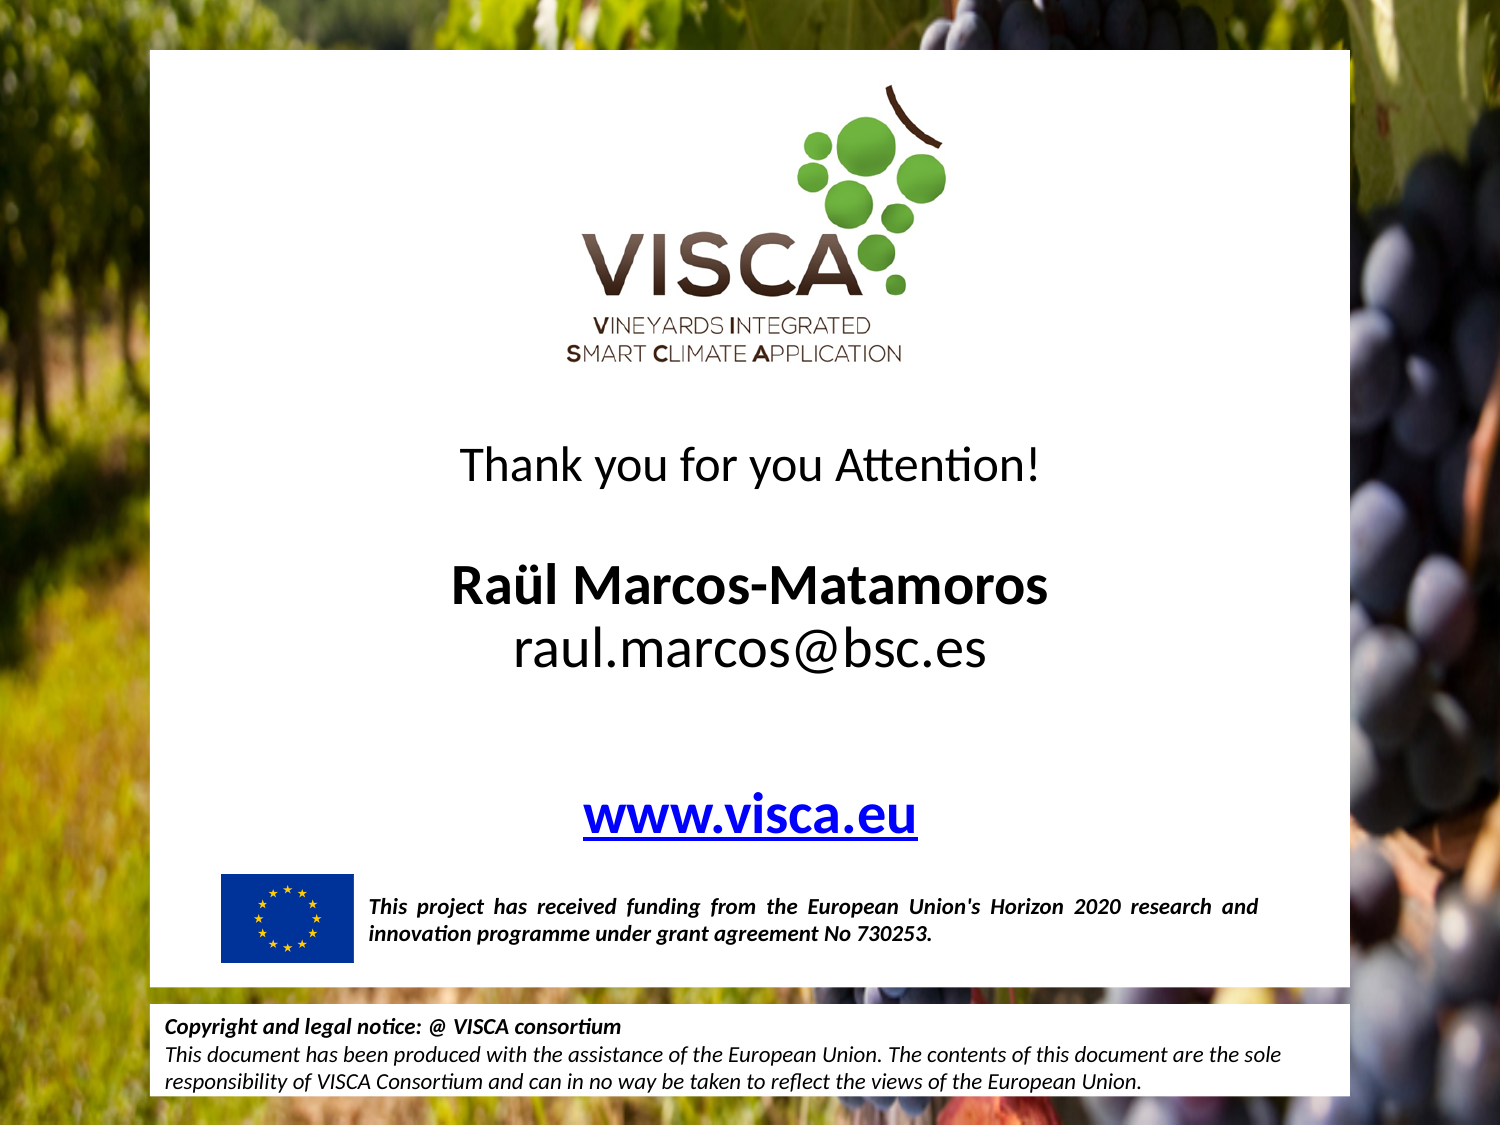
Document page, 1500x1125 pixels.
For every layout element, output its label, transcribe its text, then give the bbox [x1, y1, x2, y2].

text_box Raül Marcos-Matamoros raul.marcos@bsc.es [388, 553, 1113, 680]
text_box Thank you for you Attention! [388, 437, 1113, 492]
picture [0, 0, 1500, 1125]
